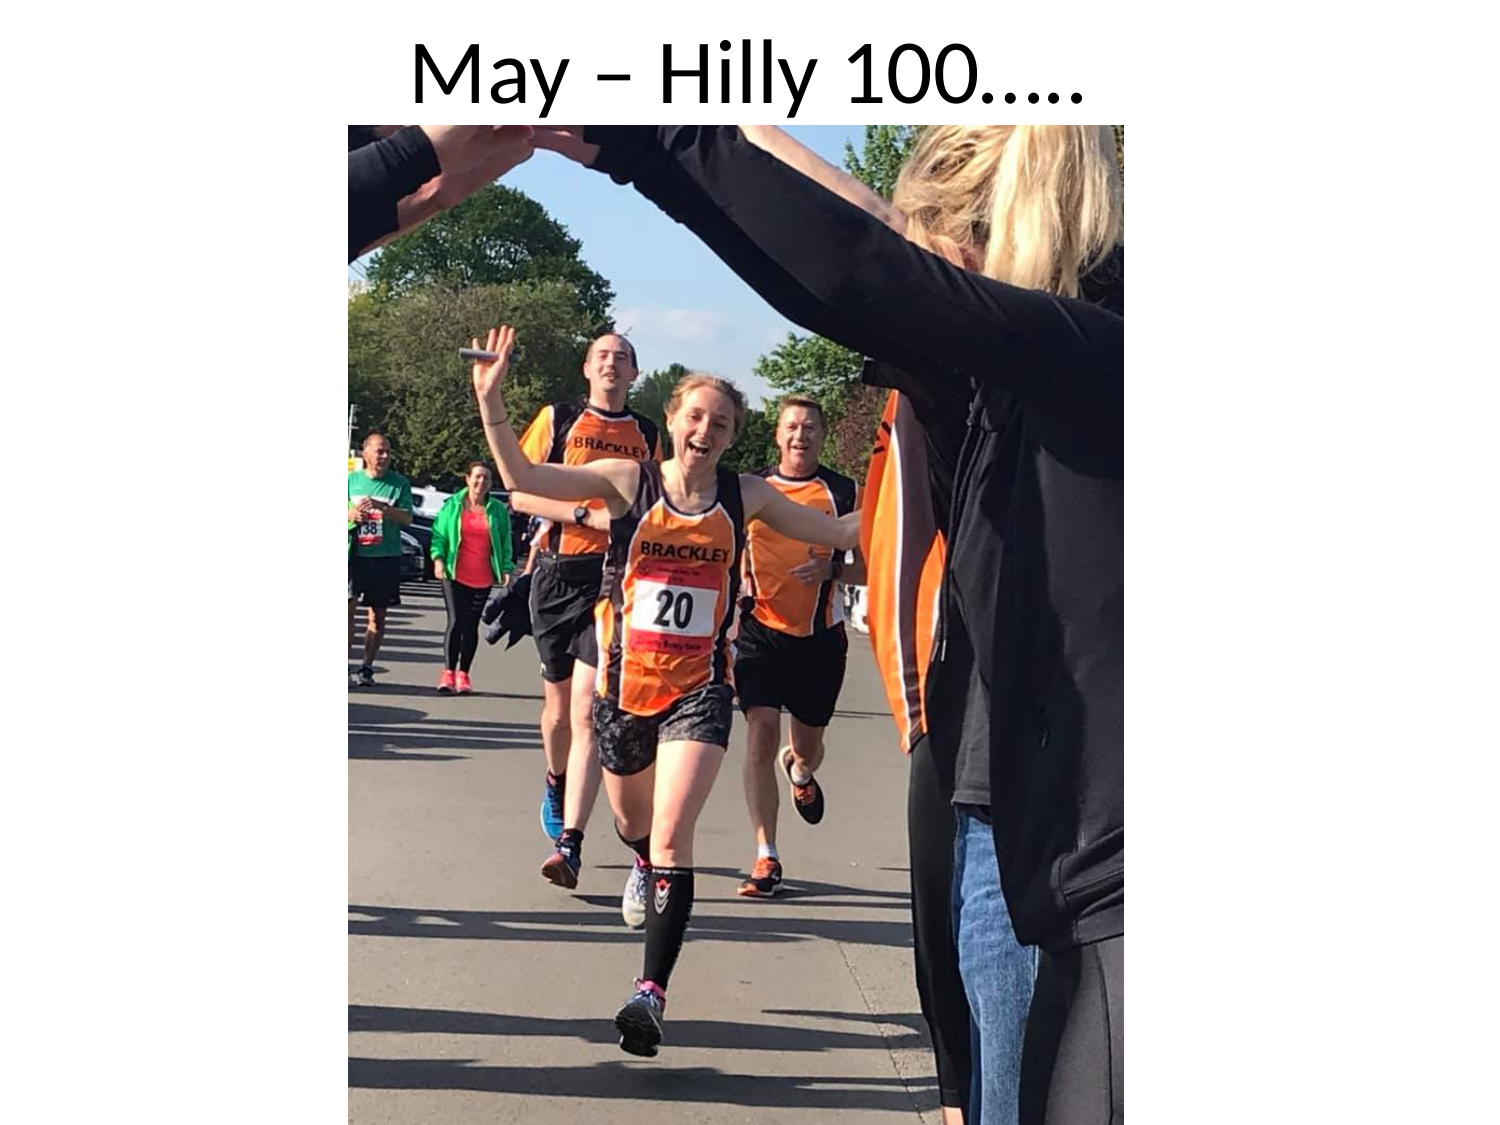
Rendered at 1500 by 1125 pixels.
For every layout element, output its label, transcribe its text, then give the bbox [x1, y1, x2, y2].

picture [348, 125, 1124, 1125]
title May – Hilly 100….. [112, 1, 1388, 132]
